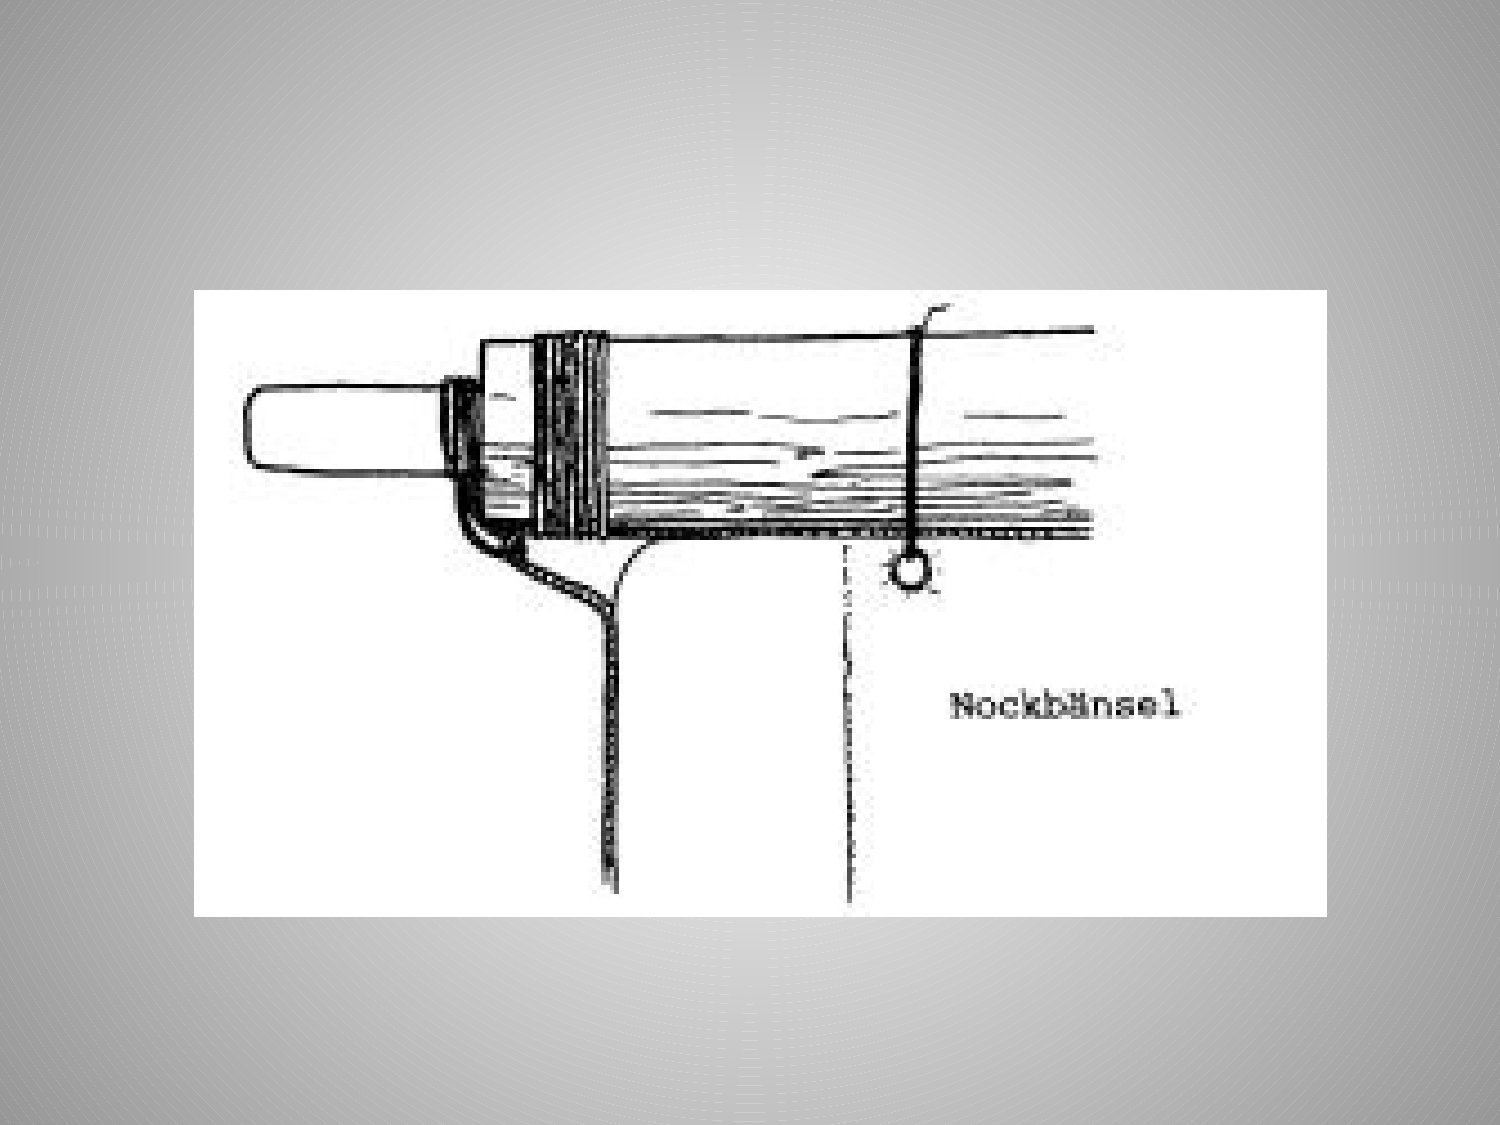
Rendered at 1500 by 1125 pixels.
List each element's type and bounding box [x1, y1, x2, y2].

picture [194, 290, 1327, 918]
